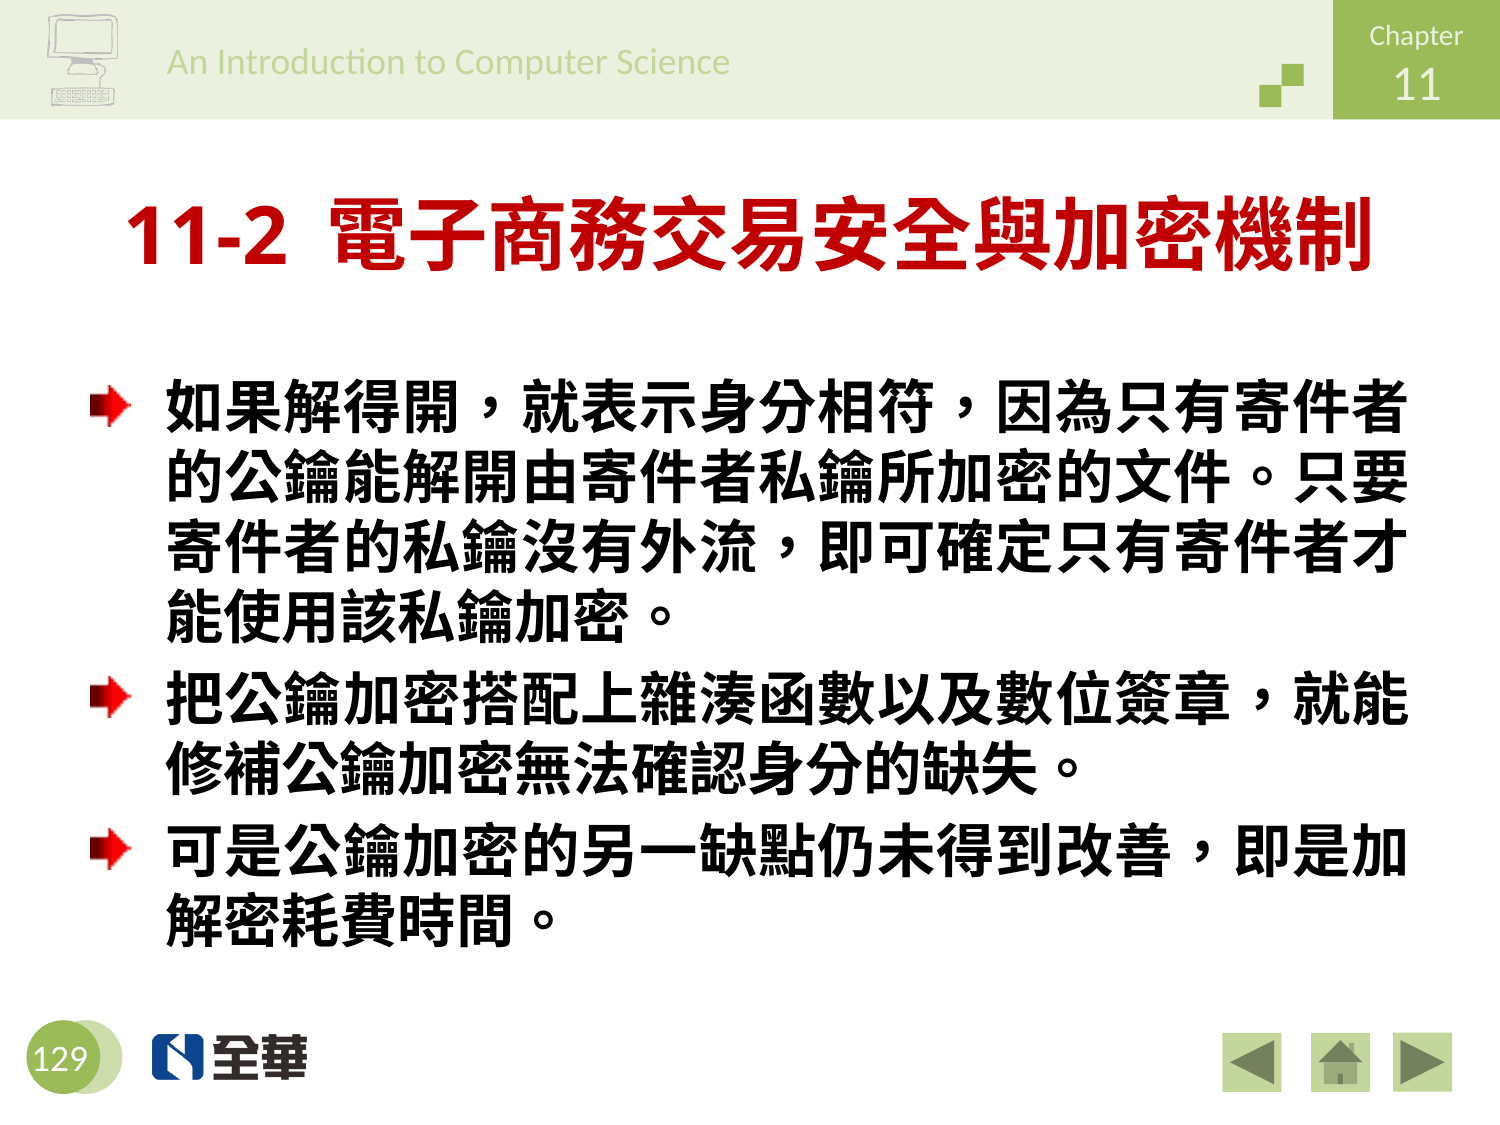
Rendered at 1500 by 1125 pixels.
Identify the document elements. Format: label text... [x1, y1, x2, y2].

list 如果解得開，就表示身分相符，因為只有寄件者的公鑰能解開由寄件者私鑰所加密的文件。只要寄件者的私鑰沒有外流，即可確定只有寄件者才能使用該私鑰加密。 把公鑰加密搭配上雜湊函數以及數位簽章，就能修補公鑰加密無法確認身分的缺失。 可是公鑰加密的另一缺點仍未得到改善，即是加解密耗費時間。 [75, 363, 1425, 1005]
picture [152, 1034, 307, 1080]
picture [90, 828, 131, 870]
picture [90, 676, 131, 718]
title 11-2 電子商務交易安全與加密機制 [75, 138, 1425, 327]
picture [90, 385, 131, 427]
picture [47, 14, 118, 106]
